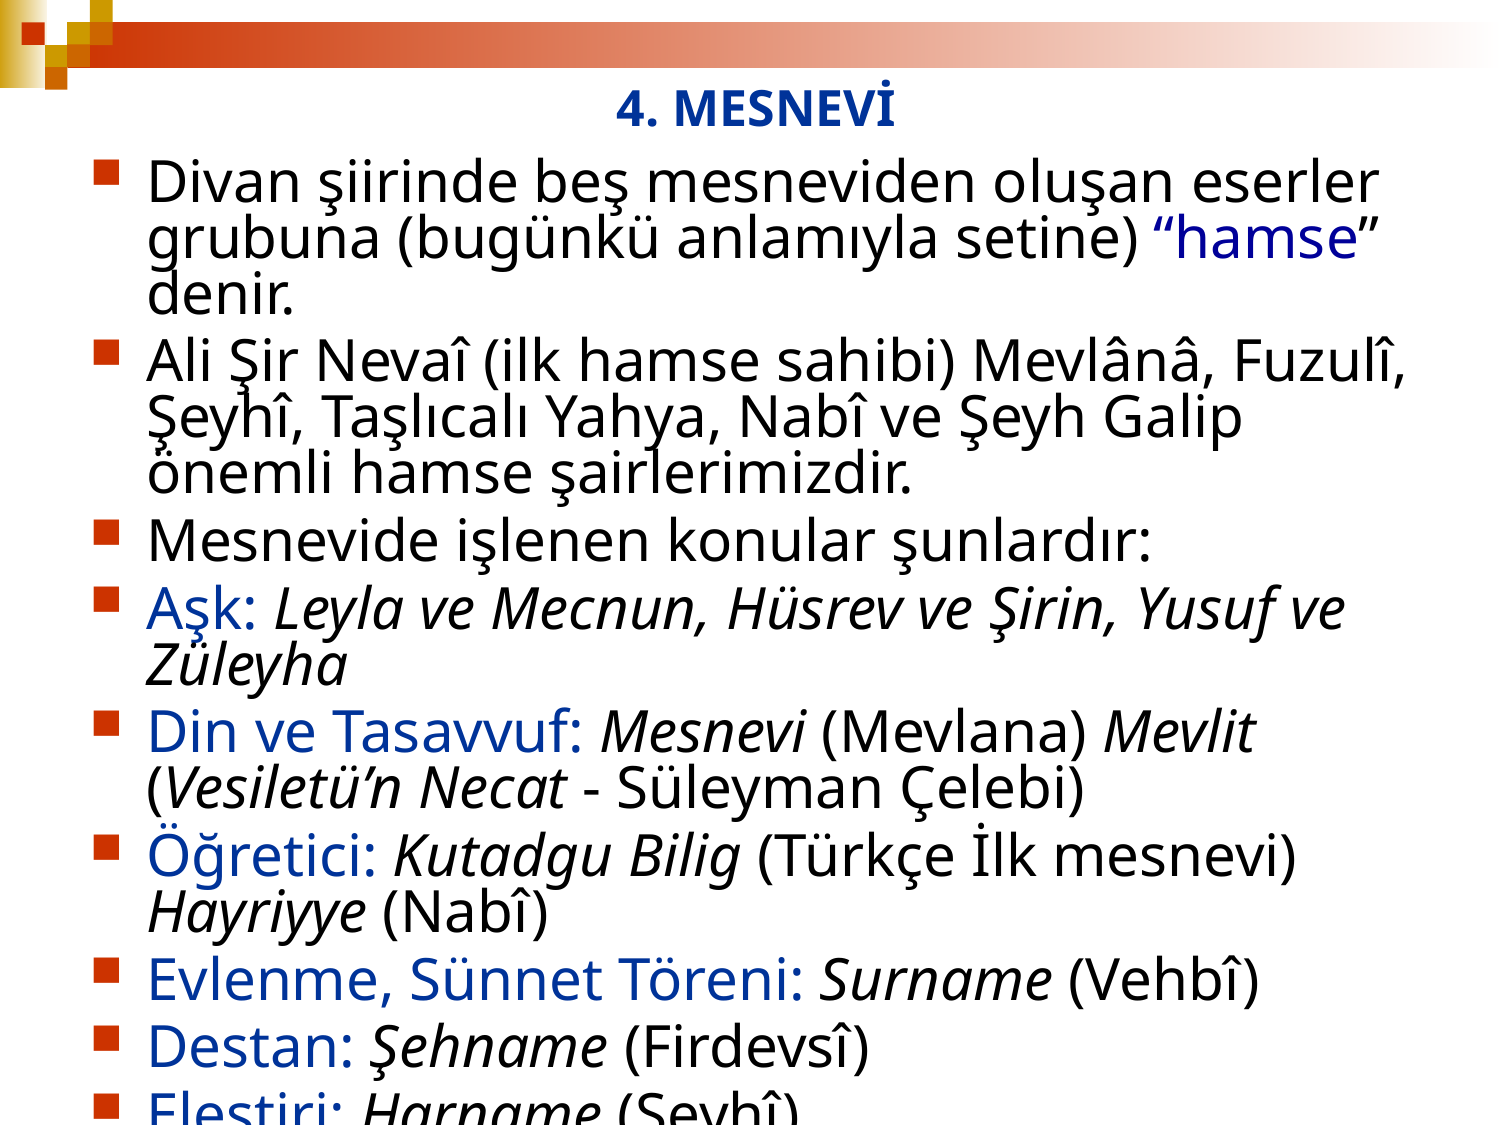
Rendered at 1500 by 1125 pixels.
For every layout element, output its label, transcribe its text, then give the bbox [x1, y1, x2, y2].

list Divan şiirinde beş mesneviden oluşan eserler grubuna (bugünkü anlamıyla setine) “hamse” denir. Ali Şir Nevaî (ilk hamse sahibi) Mevlânâ, Fuzulî, Şeyhî, Taşlıcalı Yahya, Nabî ve Şeyh Galip önemli hamse şairlerimizdir. Mesnevide işlenen konular şunlardır: Aşk: Leyla ve Mecnun, Hüsrev ve Şirin, Yusuf ve Züleyha Din ve Tasavvuf: Mesnevi (Mevlana) Mevlit (Vesiletü’n Necat - Süleyman Çelebi) Öğretici: Kutadgu Bilig (Türkçe İlk mesnevi) Hayriyye (Nabî) Evlenme, Sünnet Töreni: Surname (Vehbî) Destan: Şehname (Firdevsî) Eleştiri: Harname (Şeyhî) [75, 149, 1438, 1000]
text_box 4. MESNEVİ [87, 74, 1425, 138]
